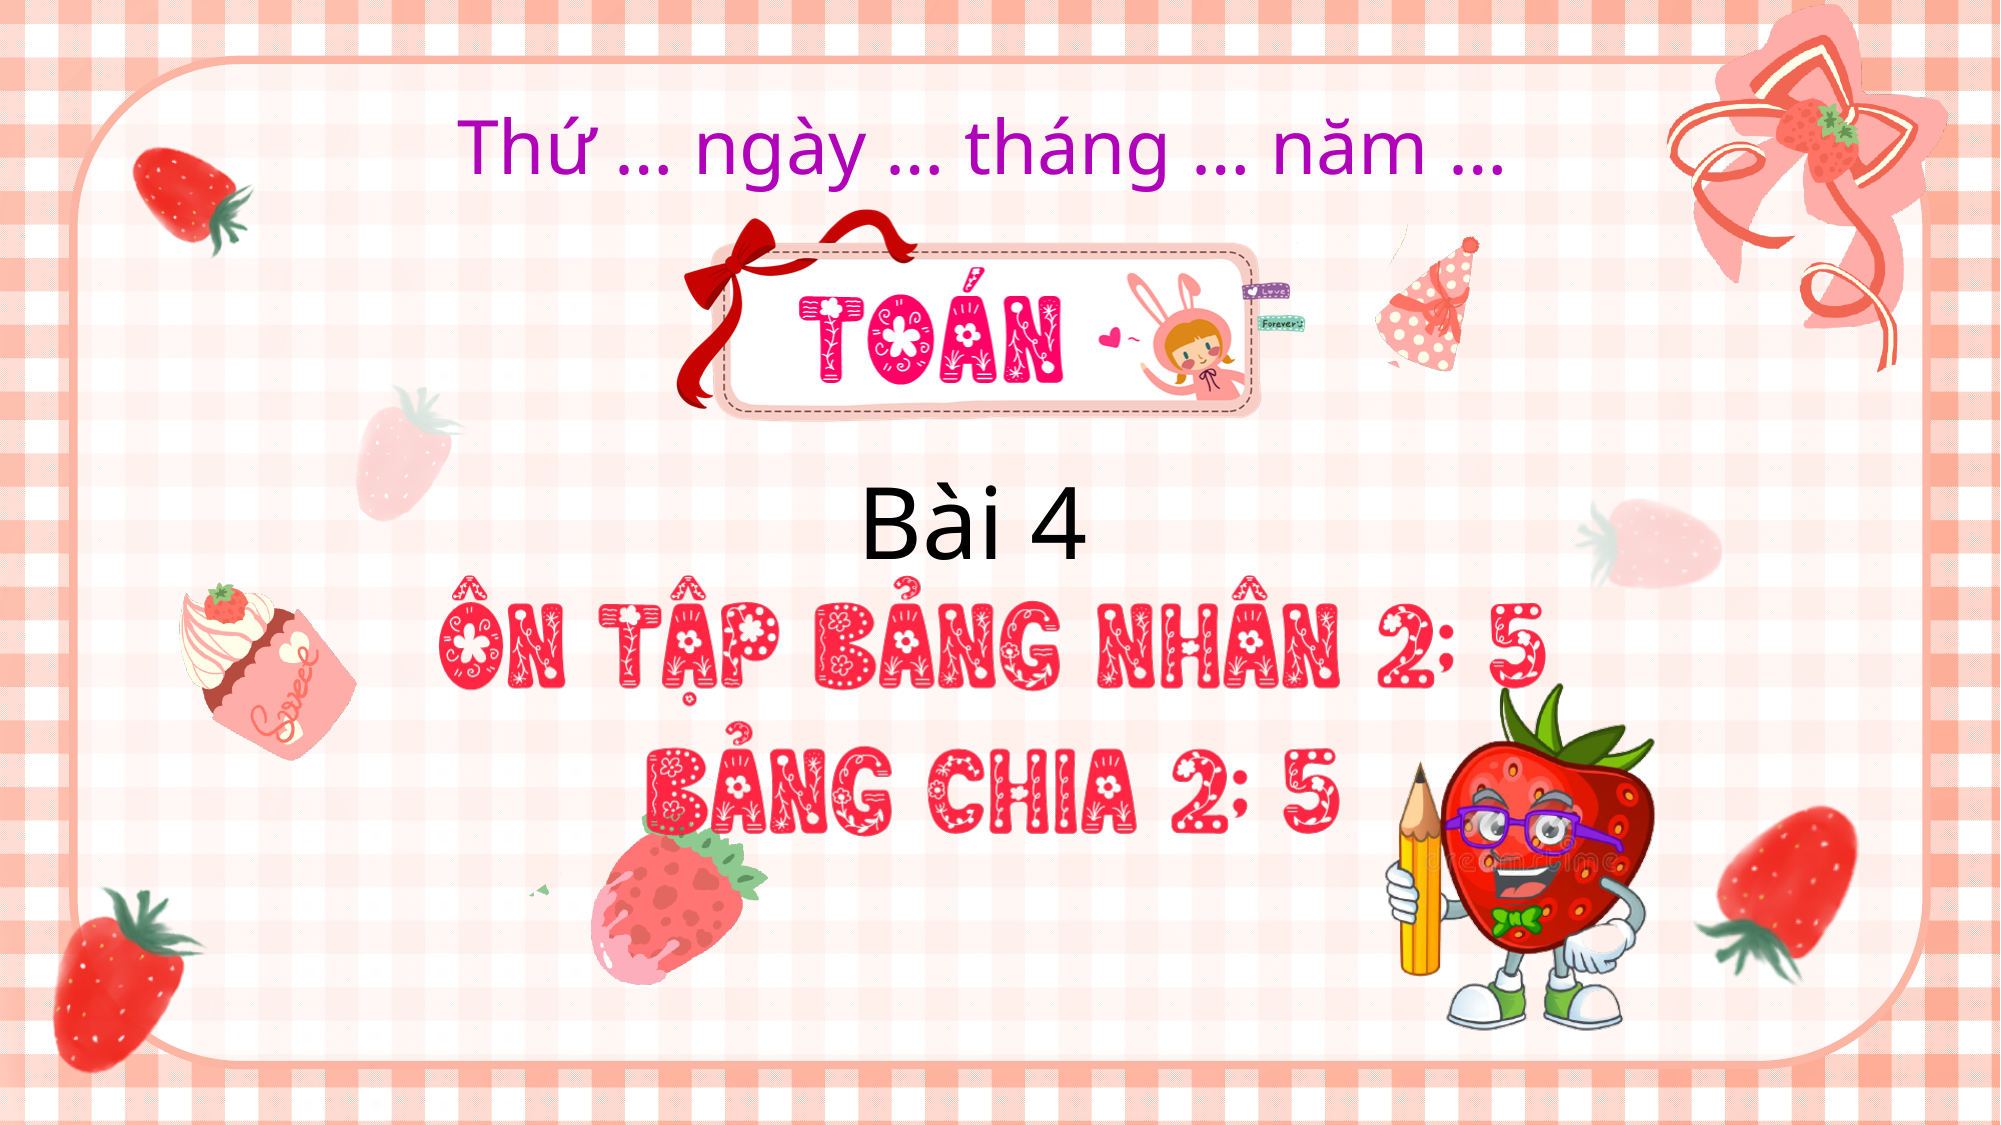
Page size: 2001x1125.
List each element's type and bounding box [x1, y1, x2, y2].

picture [7, 842, 265, 1088]
picture [1379, 220, 1510, 381]
picture [1639, 55, 2001, 358]
picture [91, 129, 299, 328]
picture [167, 554, 345, 771]
picture [668, 200, 1314, 478]
picture [321, 350, 1891, 1120]
text_box [0, 0, 2000, 1125]
